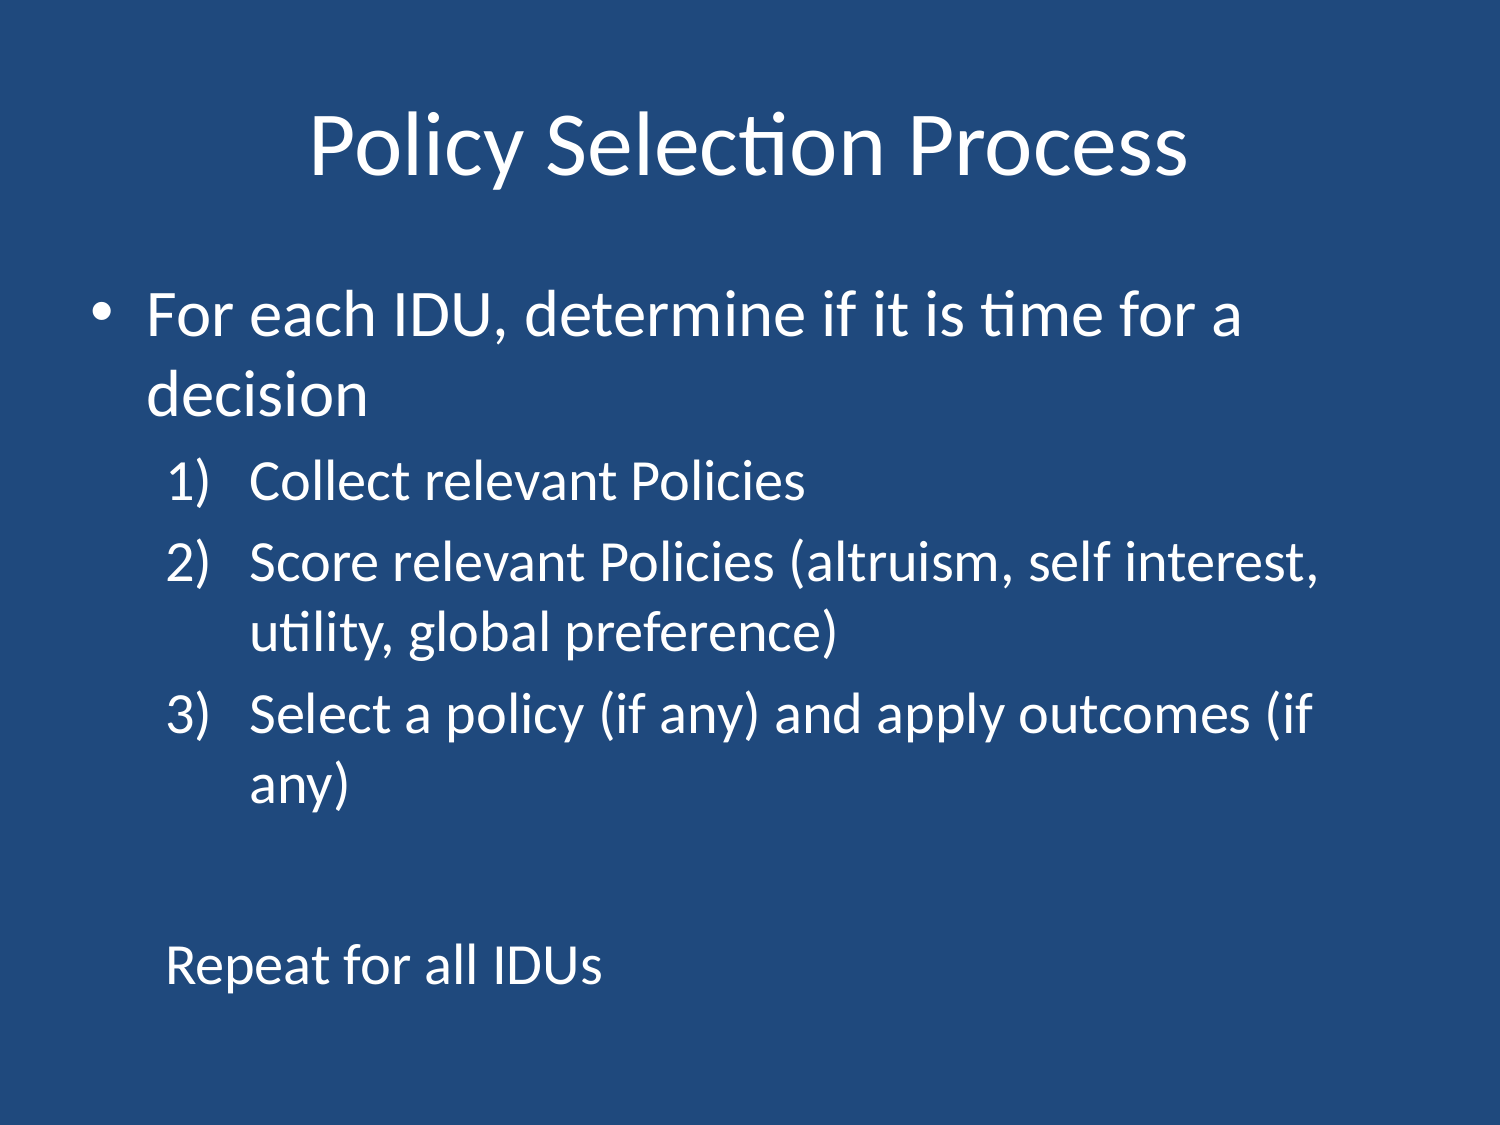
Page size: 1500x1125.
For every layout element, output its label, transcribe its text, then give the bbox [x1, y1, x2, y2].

title Policy Selection Process [75, 45, 1425, 233]
list For each IDU, determine if it is time for a decision Collect relevant Policies Score relevant Policies (altruism, self interest, utility, global preference) Select a policy (if any) and apply outcomes (if any) Repeat for all IDUs [75, 262, 1425, 1005]
